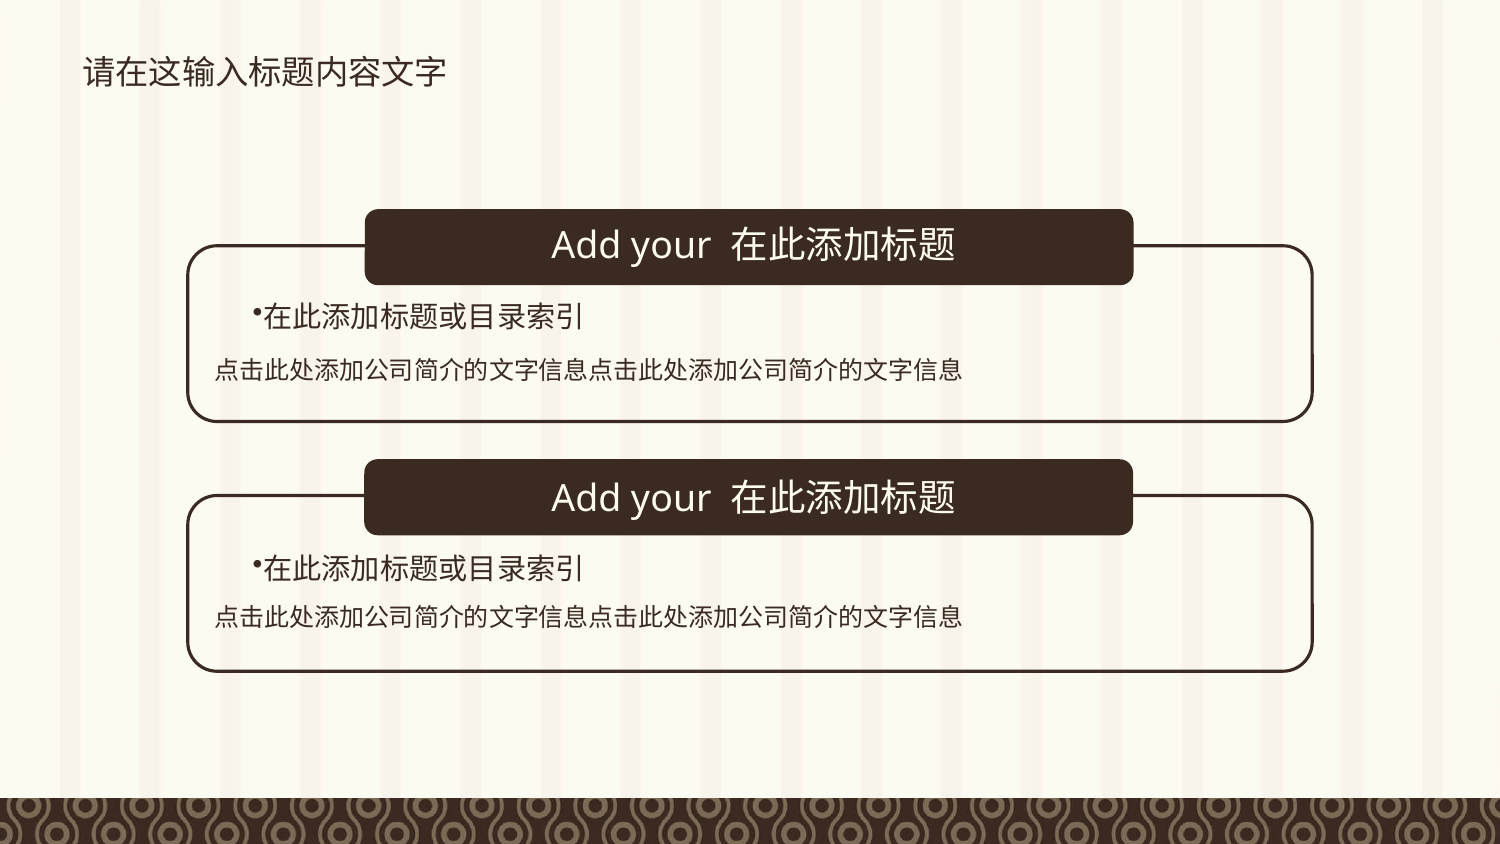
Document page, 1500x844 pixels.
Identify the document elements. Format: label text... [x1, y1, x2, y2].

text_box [187, 208, 1313, 422]
text_box 请在这输入标题内容文字 [67, 43, 703, 99]
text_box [187, 458, 1313, 672]
picture [0, 0, 1500, 844]
